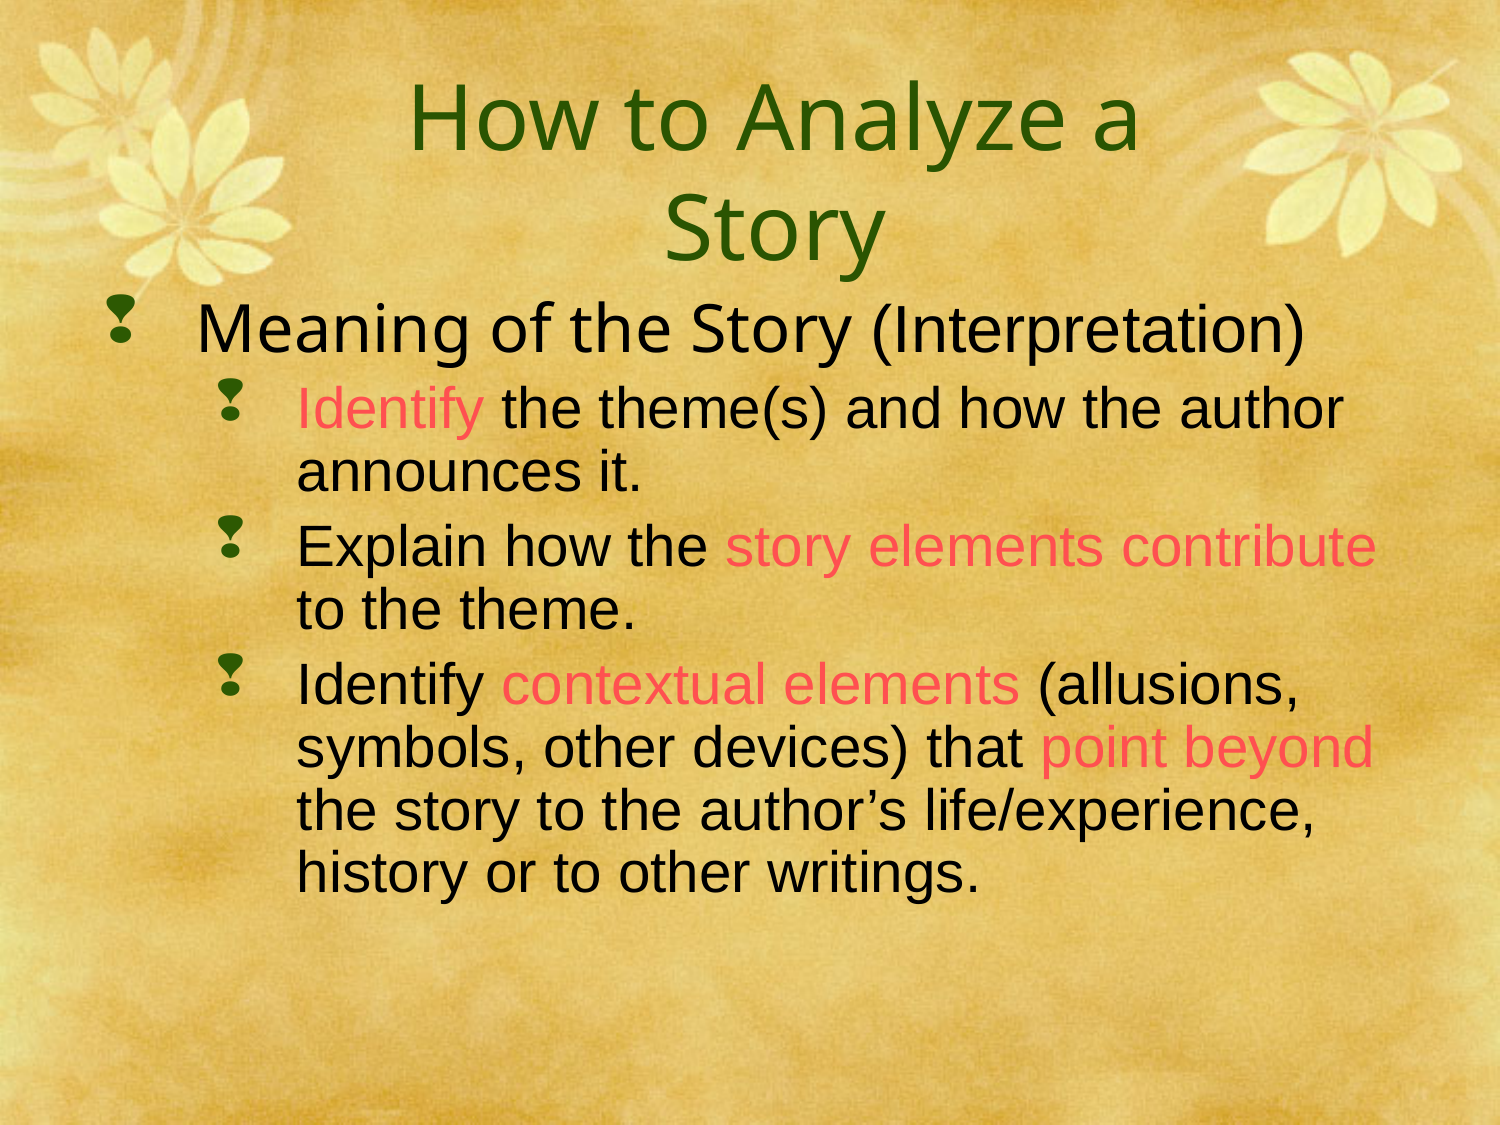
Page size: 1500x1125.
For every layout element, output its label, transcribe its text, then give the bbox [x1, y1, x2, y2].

list Meaning of the Story (Interpretation) Identify the theme(s) and how the author announces it. Explain how the story elements contribute to the theme. Identify contextual elements (allusions, symbols, other devices) that point beyond the story to the author’s life/experience, history or to other writings. [87, 287, 1413, 1051]
title How to Analyze a Story [299, 74, 1251, 263]
picture [0, 0, 1500, 1125]
